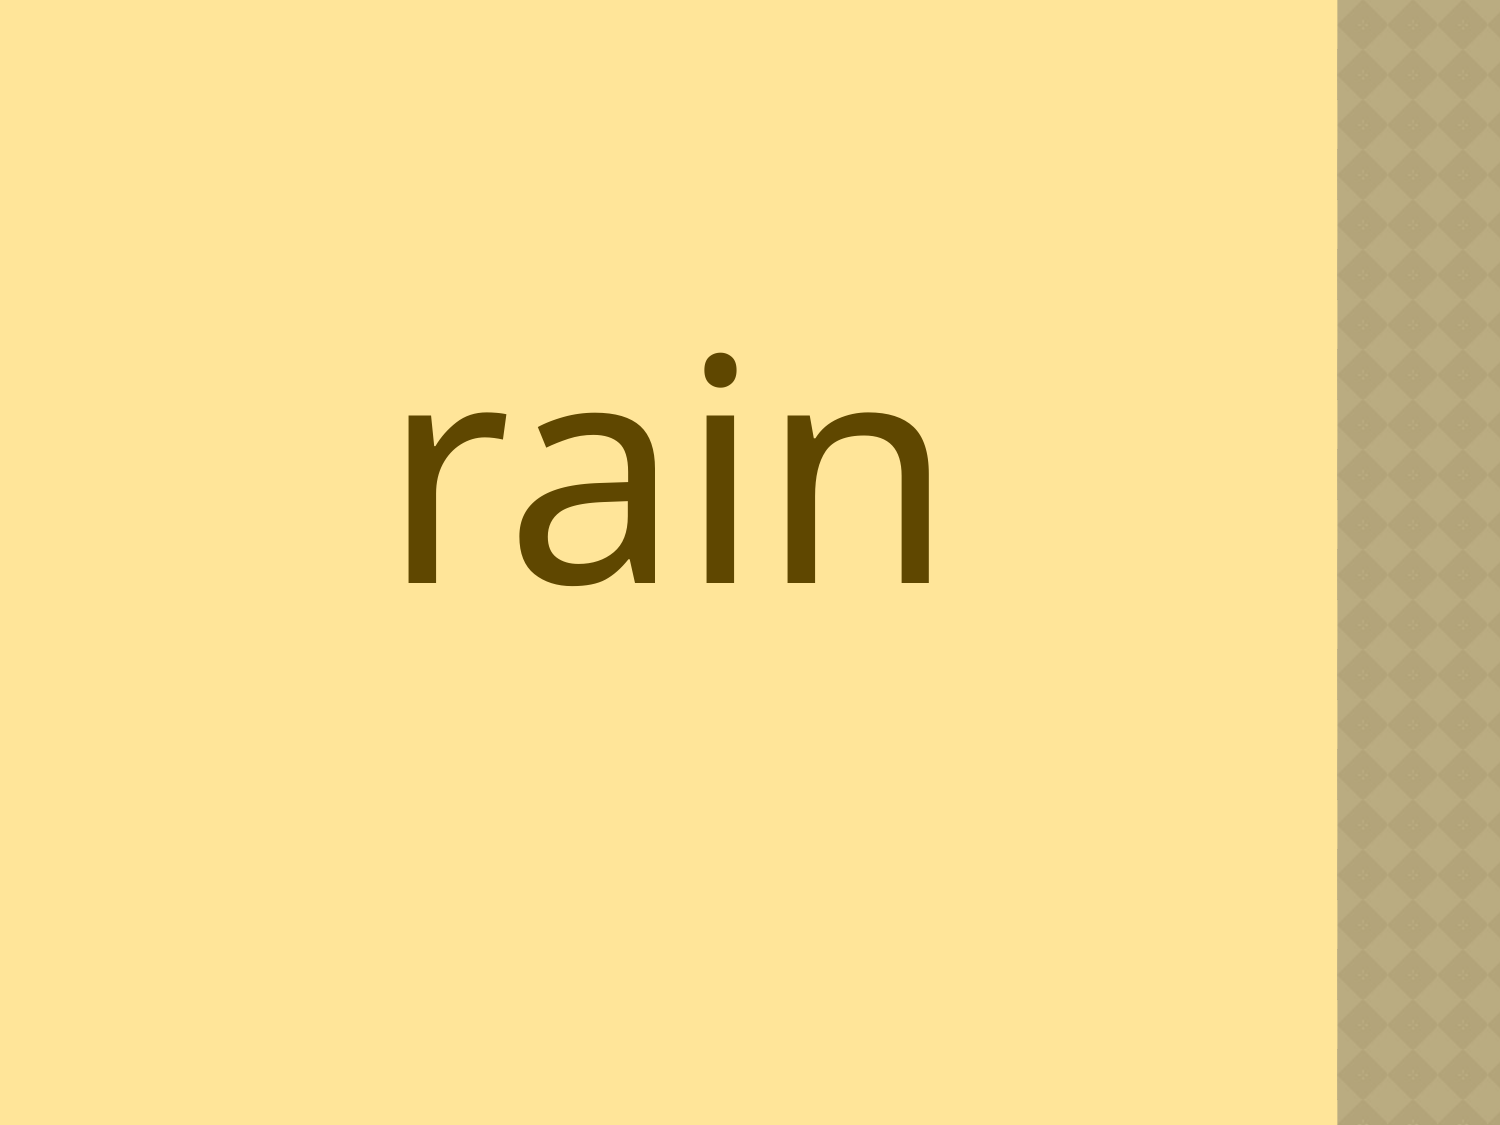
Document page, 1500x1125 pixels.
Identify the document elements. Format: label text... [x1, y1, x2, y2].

list rain [75, 264, 1263, 1059]
